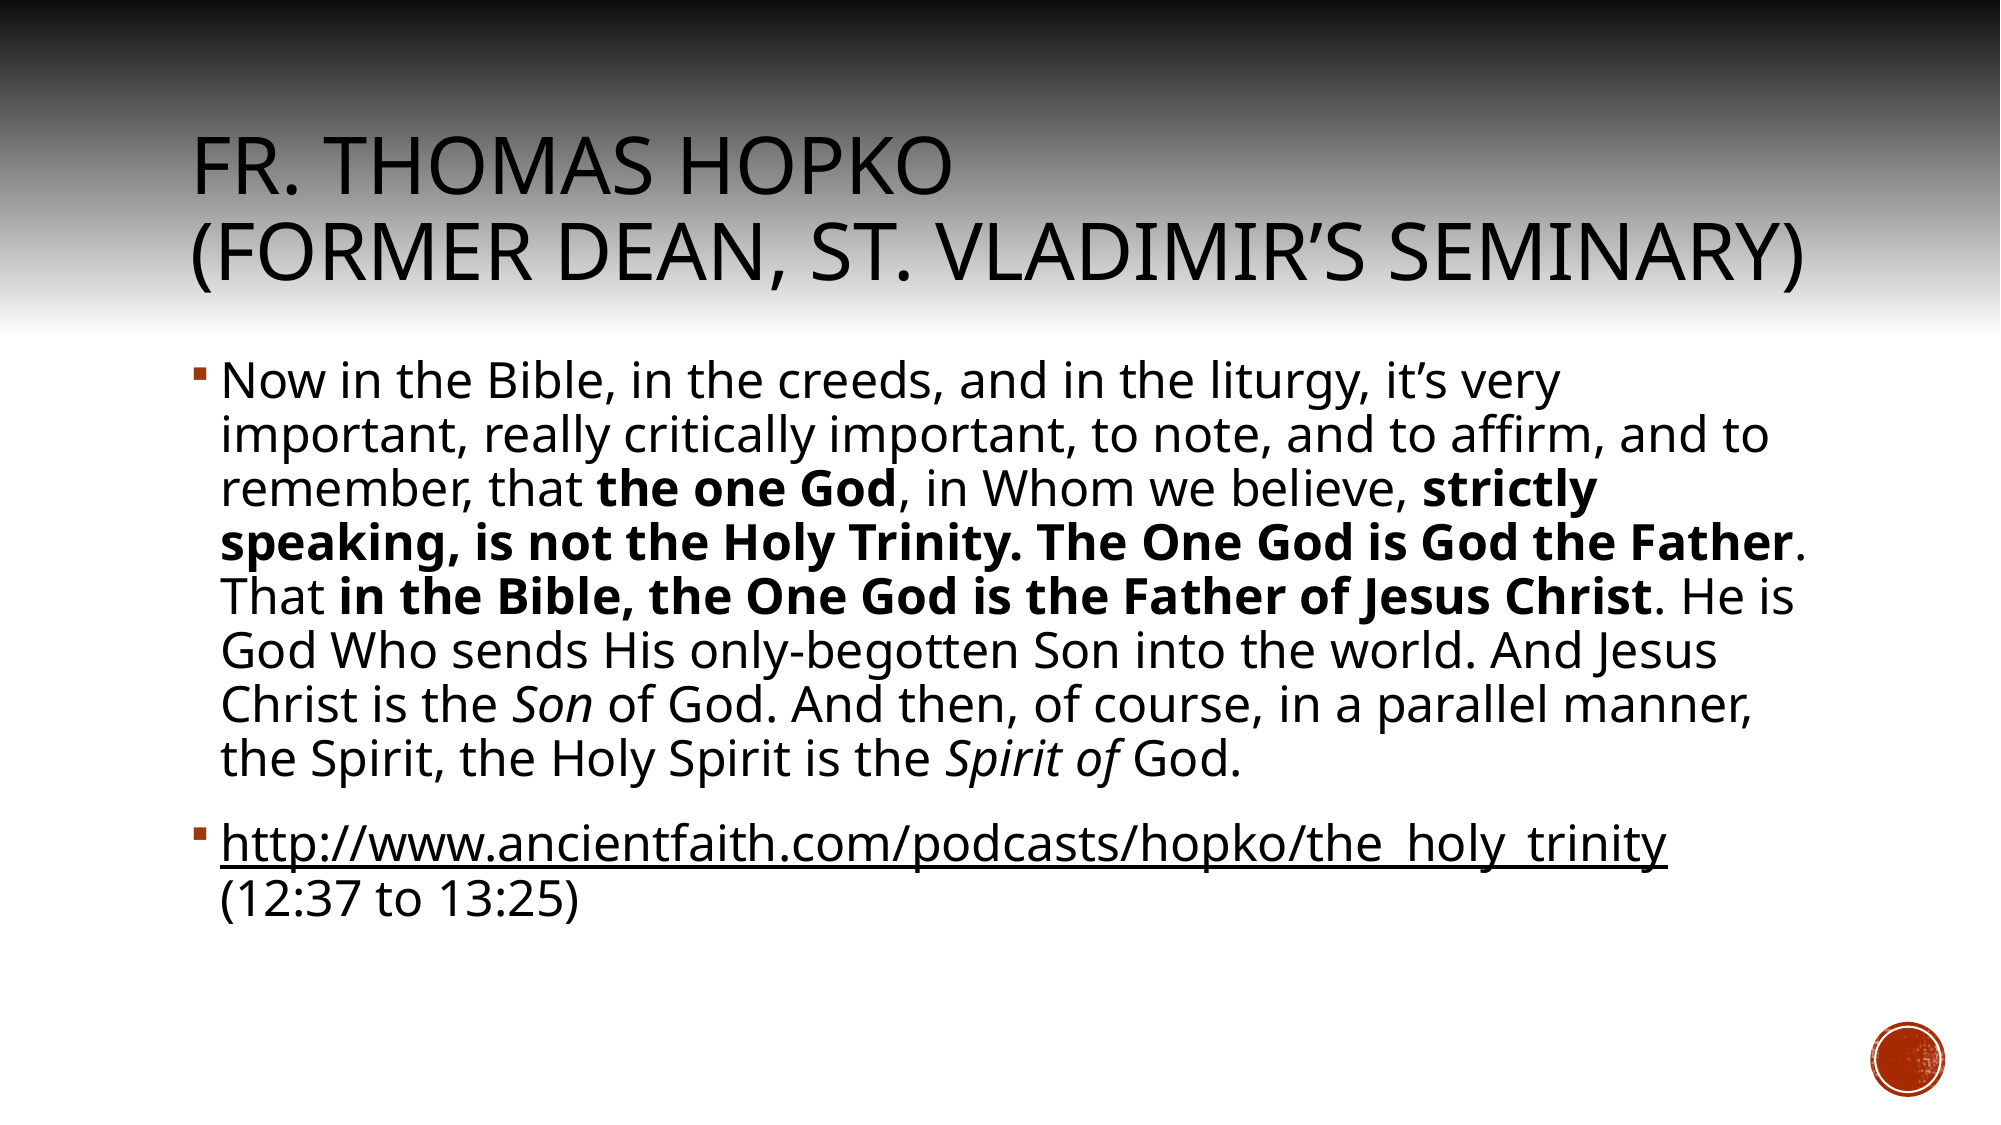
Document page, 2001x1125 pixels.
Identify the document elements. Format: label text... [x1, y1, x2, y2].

list Now in the Bible, in the creeds, and in the liturgy, it’s very important, really critically important, to note, and to affirm, and to remember, that the one God, in Whom we believe, strictly speaking, is not the Holy Trinity. The One God is God the Father. That in the Bible, the One God is the Father of Jesus Christ. He is God Who sends His only-begotten Son into the world. And Jesus Christ is the Son of God. And then, of course, in a parallel manner, the Spirit, the Holy Spirit is the Spirit of God. http://www.ancientfaith.com/podcasts/hopko/the_holy_trinity (12:37 to 13:25) [175, 348, 1826, 1013]
title Fr. Thomas Hopko (Former Dean, St. Vladimir’s Seminary) [175, 79, 1826, 344]
